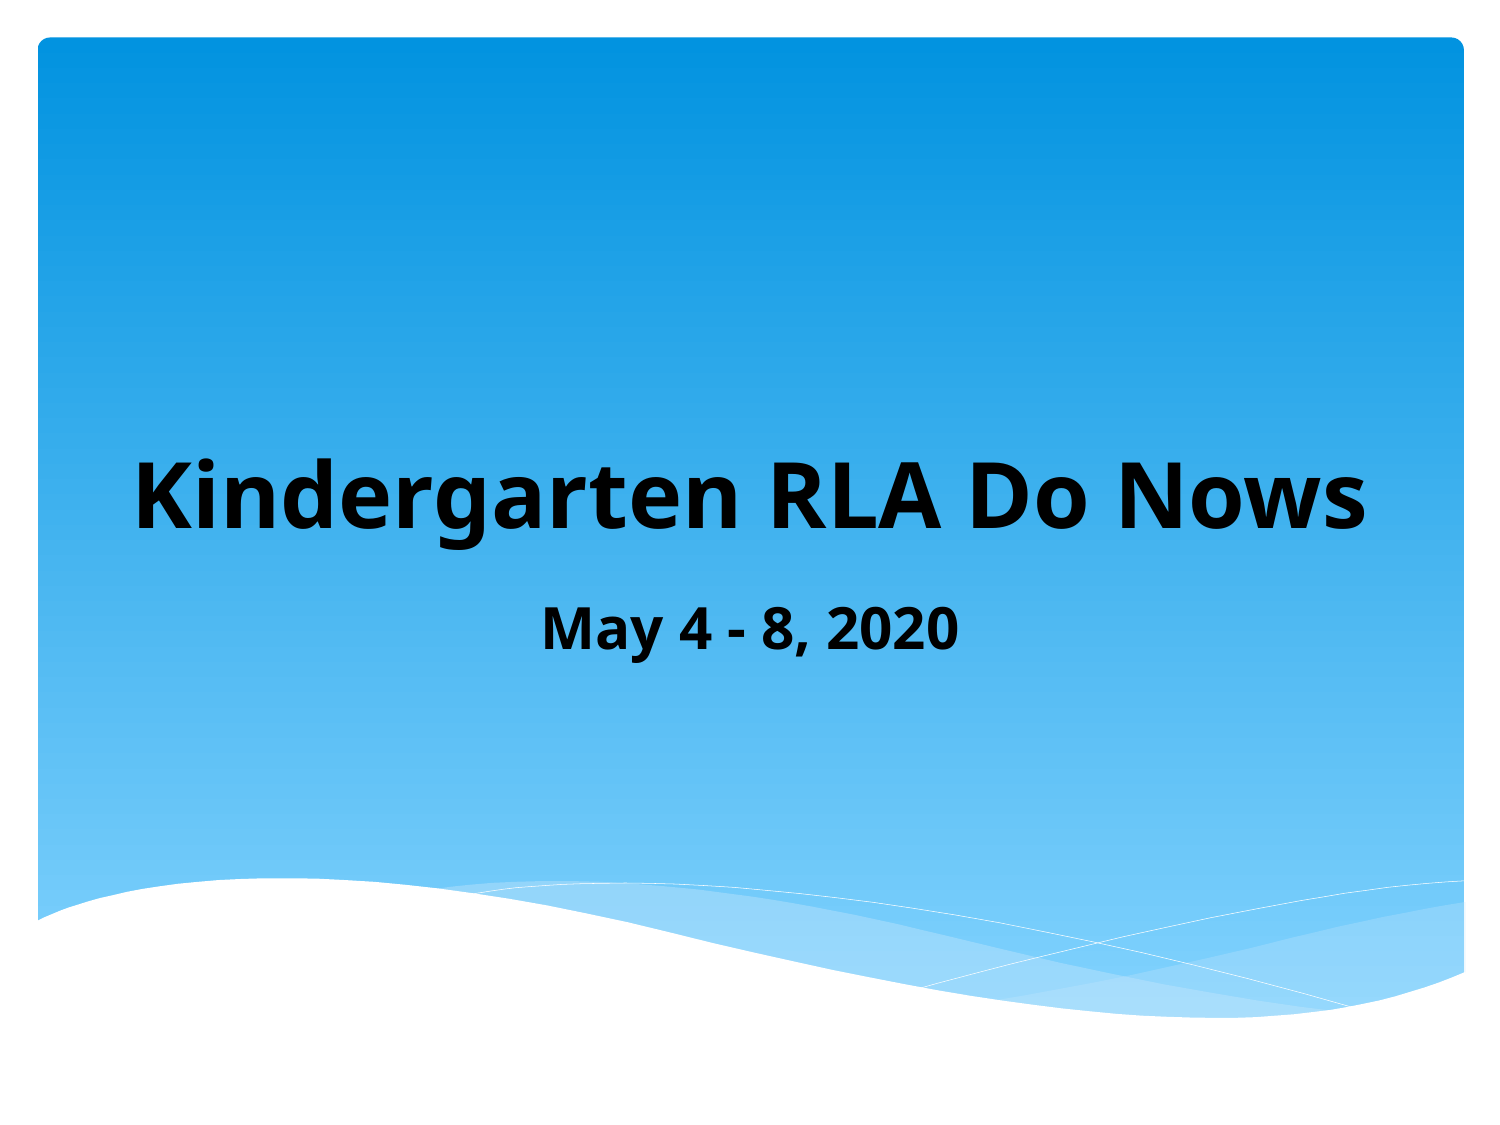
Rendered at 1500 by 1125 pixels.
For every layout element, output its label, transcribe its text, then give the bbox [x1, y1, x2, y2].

title Kindergarten RLA Do Nows [111, 261, 1388, 556]
subtitle May 4 - 8, 2020 [224, 582, 1276, 1006]
